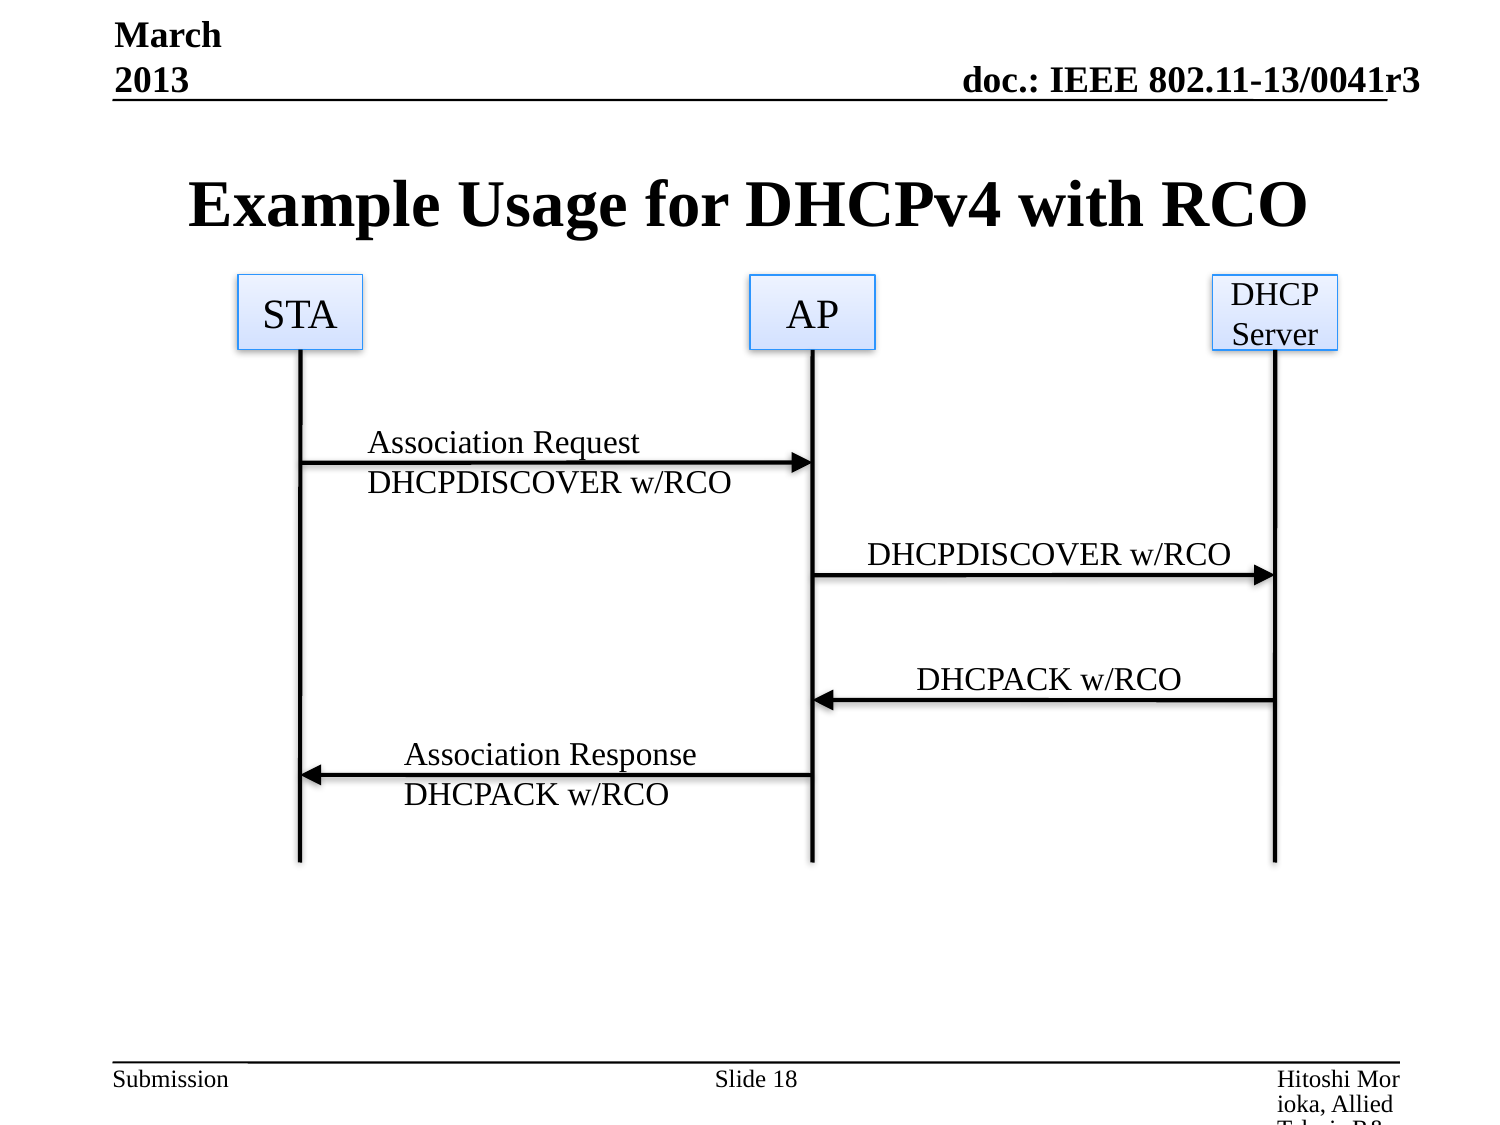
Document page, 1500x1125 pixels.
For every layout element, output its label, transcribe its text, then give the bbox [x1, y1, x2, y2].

text_box Association Response DHCPACK w/RCO [388, 724, 713, 773]
footer Hitoshi Morioka, Allied Telesis R&D Center [1276, 1061, 1402, 1093]
text_box DHCP Server [1212, 274, 1338, 351]
text_box Association Request DHCPDISCOVER w/RCO [352, 412, 748, 460]
text_box STA [237, 274, 363, 350]
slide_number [114, 54, 272, 101]
text_box Association Request DHCPDISCOVER w/RCO [352, 472, 748, 507]
slide_number Slide 18 [712, 1061, 800, 1093]
text_box DHCPDISCOVER w/RCO [852, 524, 1248, 573]
text_box Association Response DHCPACK w/RCO [388, 785, 713, 820]
title Example Usage for DHCPv4 with RCO [112, 112, 1388, 288]
text_box AP [749, 274, 876, 350]
text_box DHCPACK w/RCO [901, 649, 1198, 698]
